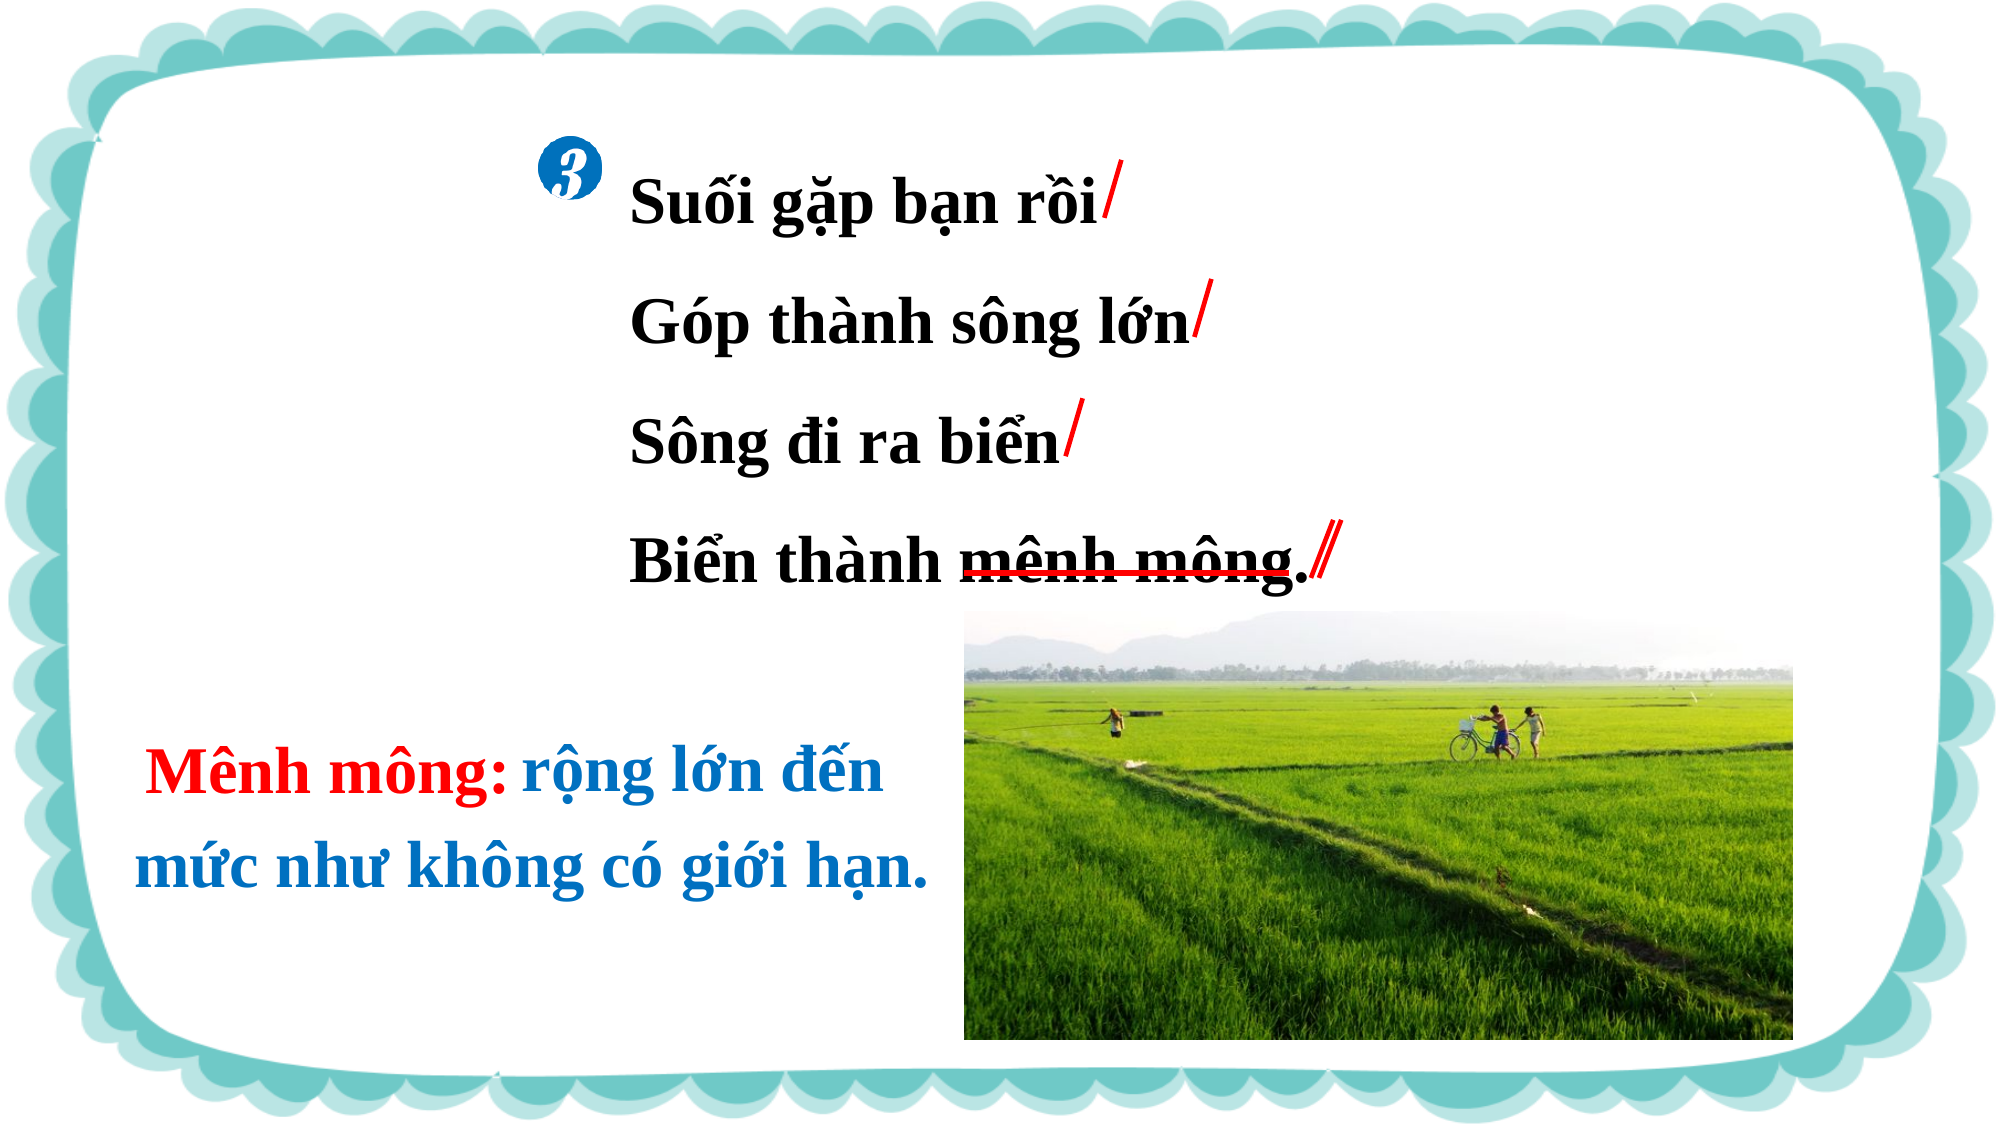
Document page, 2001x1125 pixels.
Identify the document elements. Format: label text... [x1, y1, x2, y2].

text_box rộng lớn đến [496, 717, 933, 813]
text_box Suối gặp bạn rồi Góp thành sông lớn Sông đi ra biển Biển thành mênh mông. [604, 109, 1392, 604]
text_box Mênh mông: [120, 719, 496, 813]
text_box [1065, 398, 1083, 457]
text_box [1104, 159, 1122, 219]
picture [0, 0, 2001, 1125]
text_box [1310, 519, 1342, 579]
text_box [1194, 278, 1212, 338]
text_box mức như không có giới hạn. [109, 813, 959, 908]
